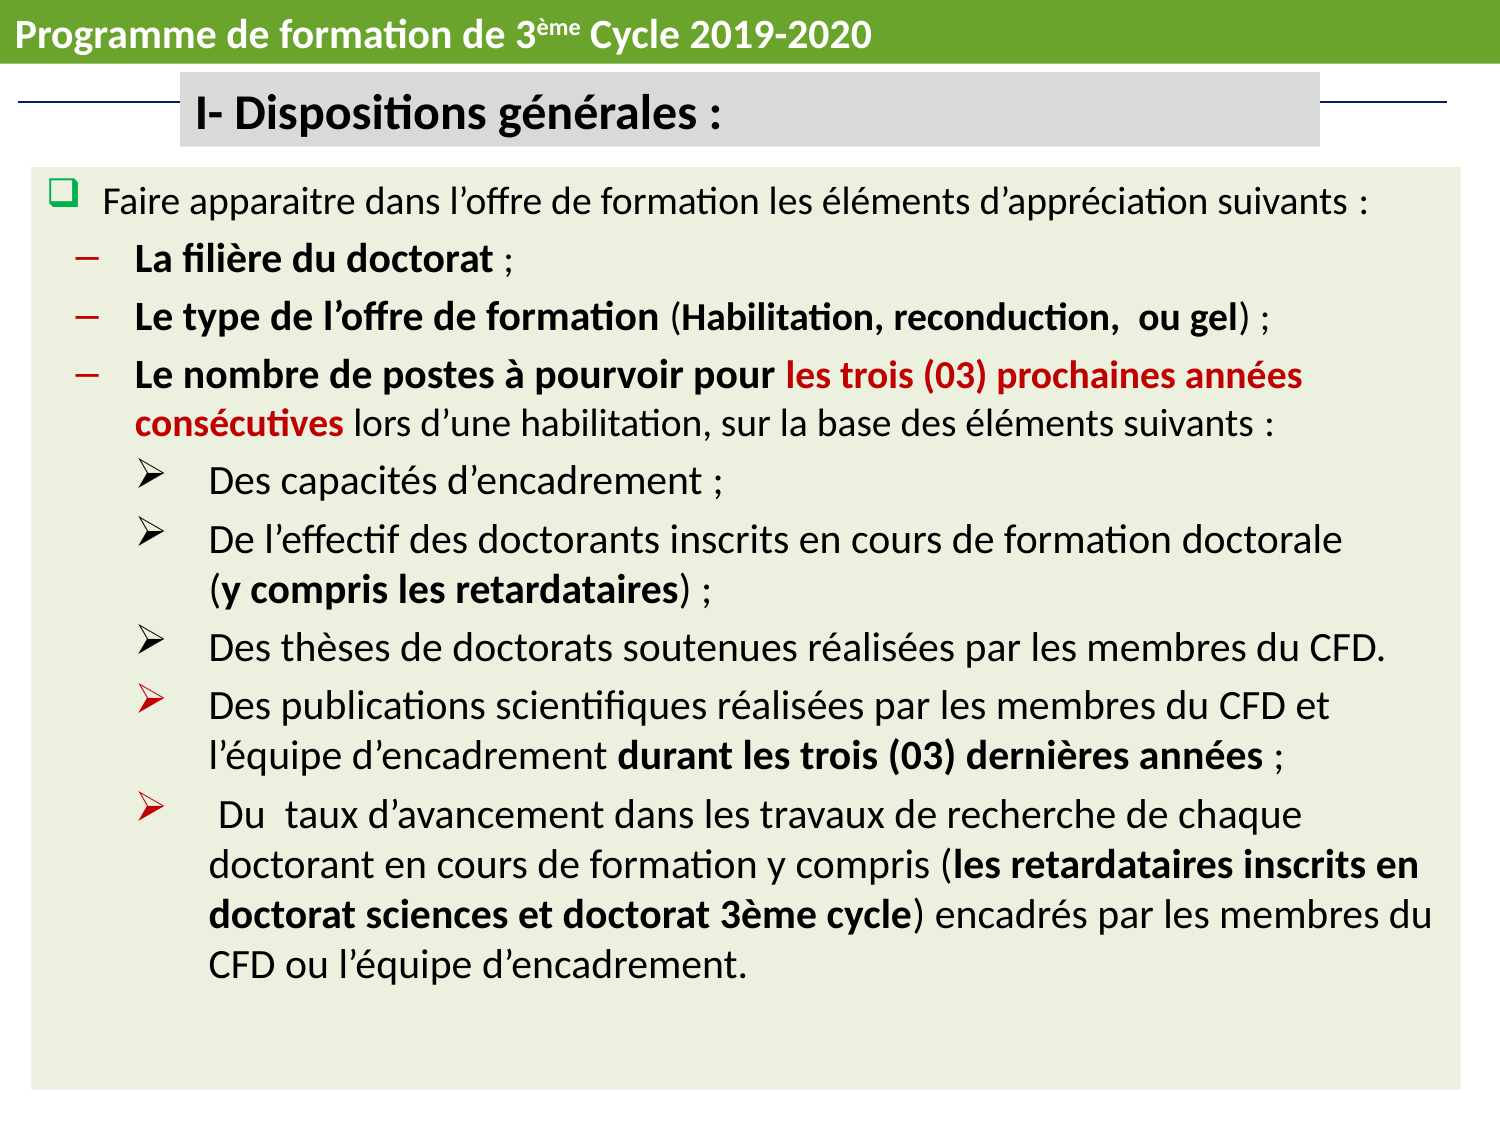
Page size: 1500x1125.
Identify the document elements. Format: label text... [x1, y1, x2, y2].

text_box Faire apparaitre dans l’offre de formation les éléments d’appréciation suivants : La filière du doctorat ; Le type de l’offre de formation (Habilitation, reconduction, ou gel) ; Le nombre de postes à pourvoir pour les trois (03) prochaines années consécutives lors d’une habilitation, sur la base des éléments suivants : Des capacités d’encadrement ; De l’effectif des doctorants inscrits en cours de formation doctorale (y compris les retardataires) ; Des thèses de doctorats soutenues réalisées par les membres du CFD. Des publications scientifiques réalisées par les membres du CFD et l’équipe d’encadrement durant les trois (03) dernières années ; Du taux d’avancement dans les travaux de recherche de chaque doctorant en cours de formation y compris (les retardataires inscrits en doctorat sciences et doctorat 3ème cycle) encadrés par les membres du CFD ou l’équipe d’encadrement. [31, 167, 1461, 1090]
text_box I- Dispositions générales : [180, 111, 1320, 147]
text_box I- Dispositions générales : [180, 71, 1320, 101]
text_box Programme de formation de 3ème Cycle 2019-2020 [0, 0, 1500, 64]
